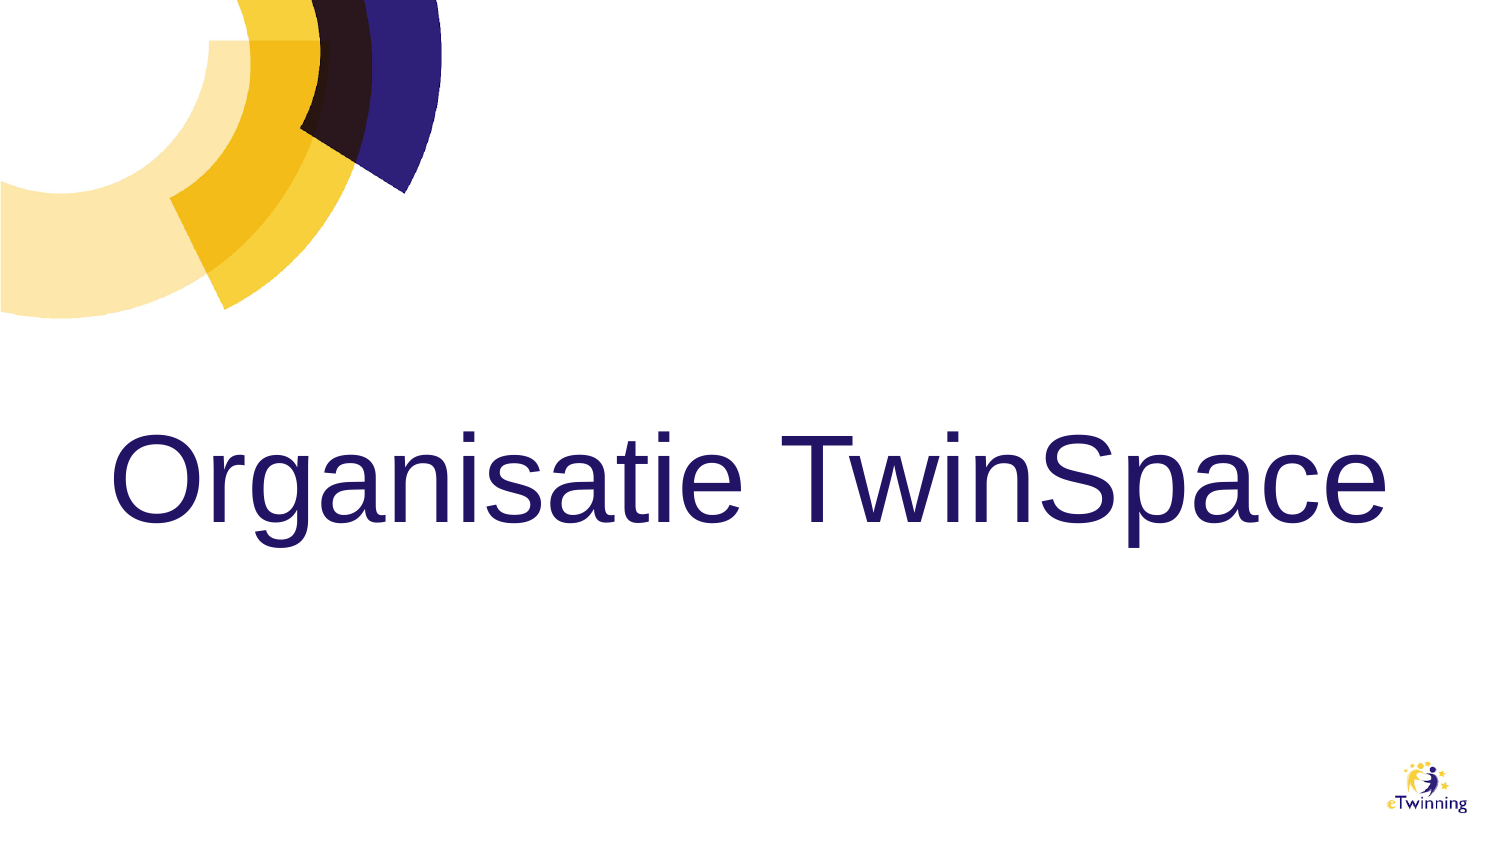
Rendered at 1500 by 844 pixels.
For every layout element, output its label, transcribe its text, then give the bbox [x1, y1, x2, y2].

picture [0, 0, 1500, 844]
title Organisatie TwinSpace [75, 392, 1425, 533]
